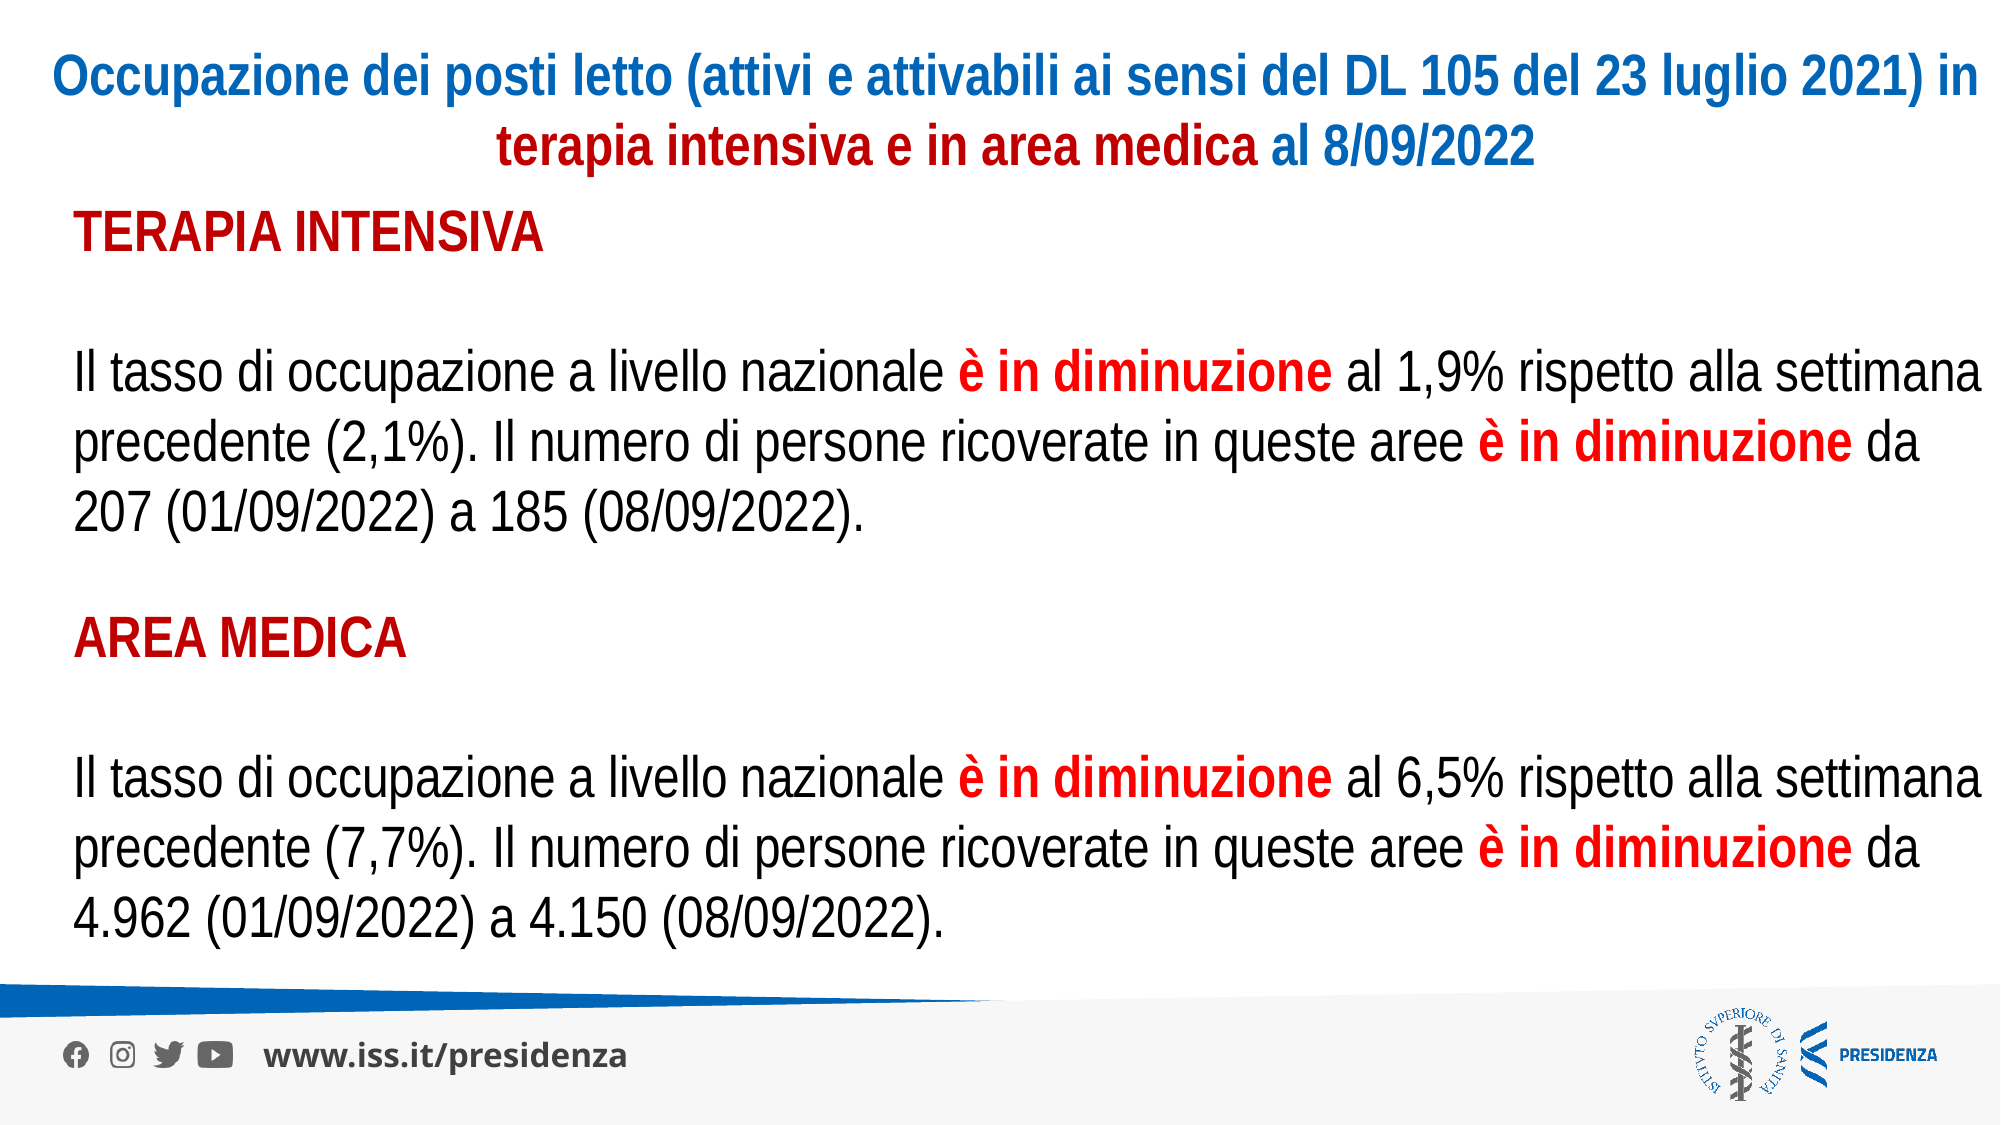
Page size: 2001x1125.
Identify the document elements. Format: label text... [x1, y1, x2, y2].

text_box Occupazione dei posti letto (attivi e attivabili ai sensi del DL 105 del 23 luglio 2021) in terapia intensiva e in area medica al 8/09/2022 [19, 29, 2000, 185]
picture [1694, 1008, 1937, 1101]
text_box TERAPIA INTENSIVA Il tasso di occupazione a livello nazionale è in diminuzione al 1,9% rispetto alla settimana precedente (2,1%). Il numero di persone ricoverate in queste aree è in diminuzione da 207 (01/09/2022) a 185 (08/09/2022). [58, 186, 2000, 551]
picture [63, 1041, 233, 1068]
text_box AREA MEDICA Il tasso di occupazione a livello nazionale è in diminuzione al 6,5% rispetto alla settimana precedente (7,7%). Il numero di persone ricoverate in queste aree è in diminuzione da 4.962 (01/09/2022) a 4.150 (08/09/2022). [58, 591, 2000, 957]
